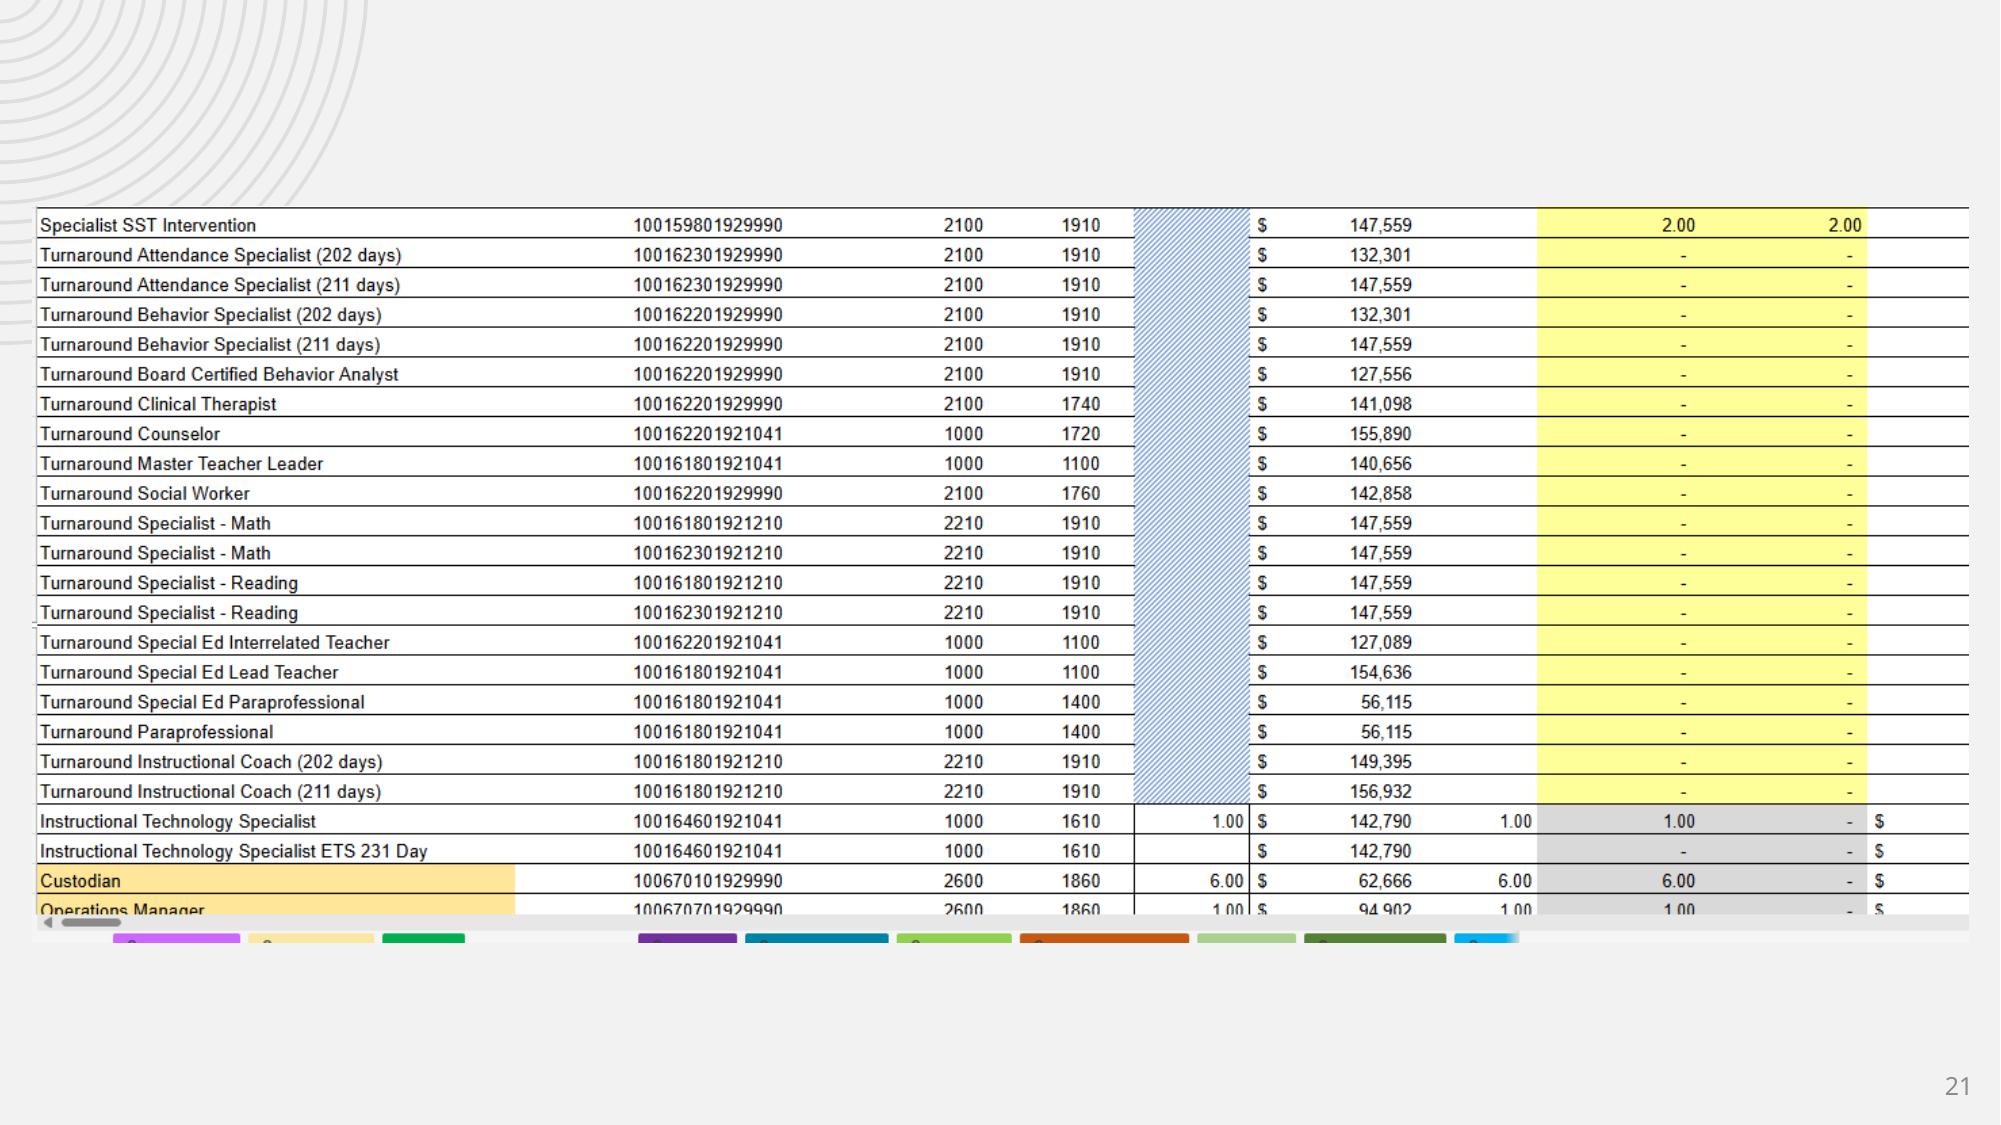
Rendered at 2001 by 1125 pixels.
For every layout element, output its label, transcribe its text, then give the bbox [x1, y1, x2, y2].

slide_number 21 [1538, 1057, 1989, 1118]
picture [32, 206, 1969, 943]
